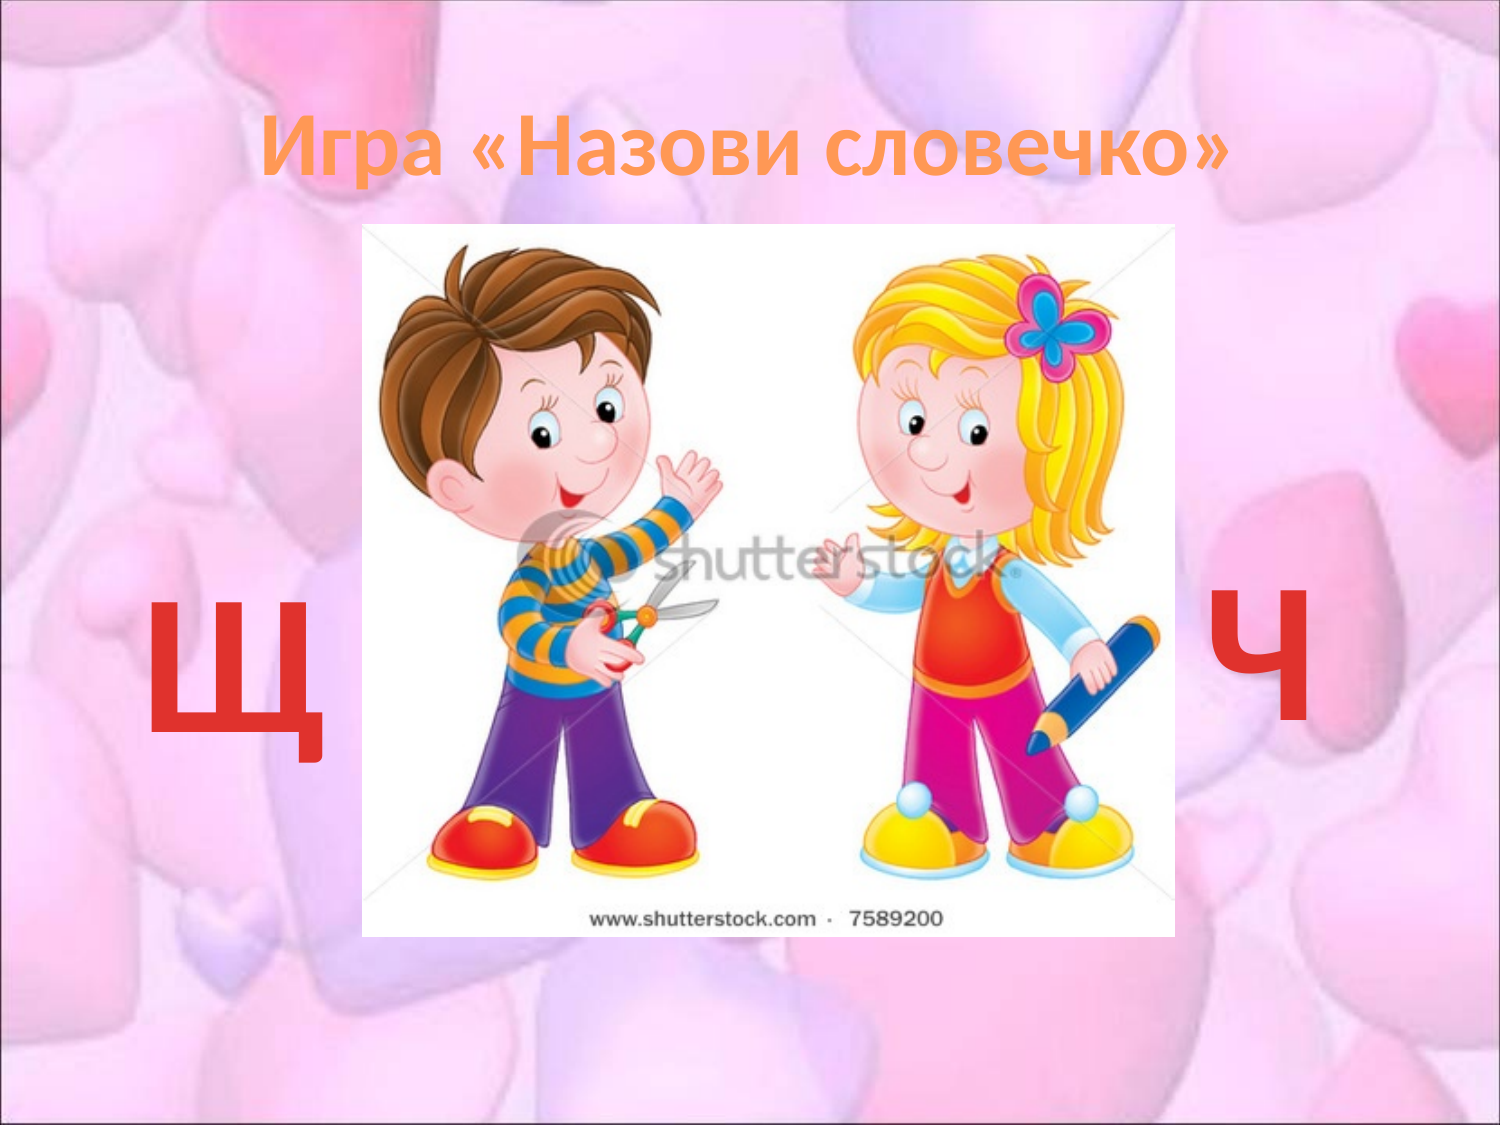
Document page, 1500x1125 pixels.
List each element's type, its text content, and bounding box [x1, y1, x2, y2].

title Игра «Назови словечко» [75, 45, 1425, 233]
text_box Щ [126, 524, 342, 780]
text_box Ч [1188, 512, 1333, 768]
picture [0, 0, 1500, 1125]
